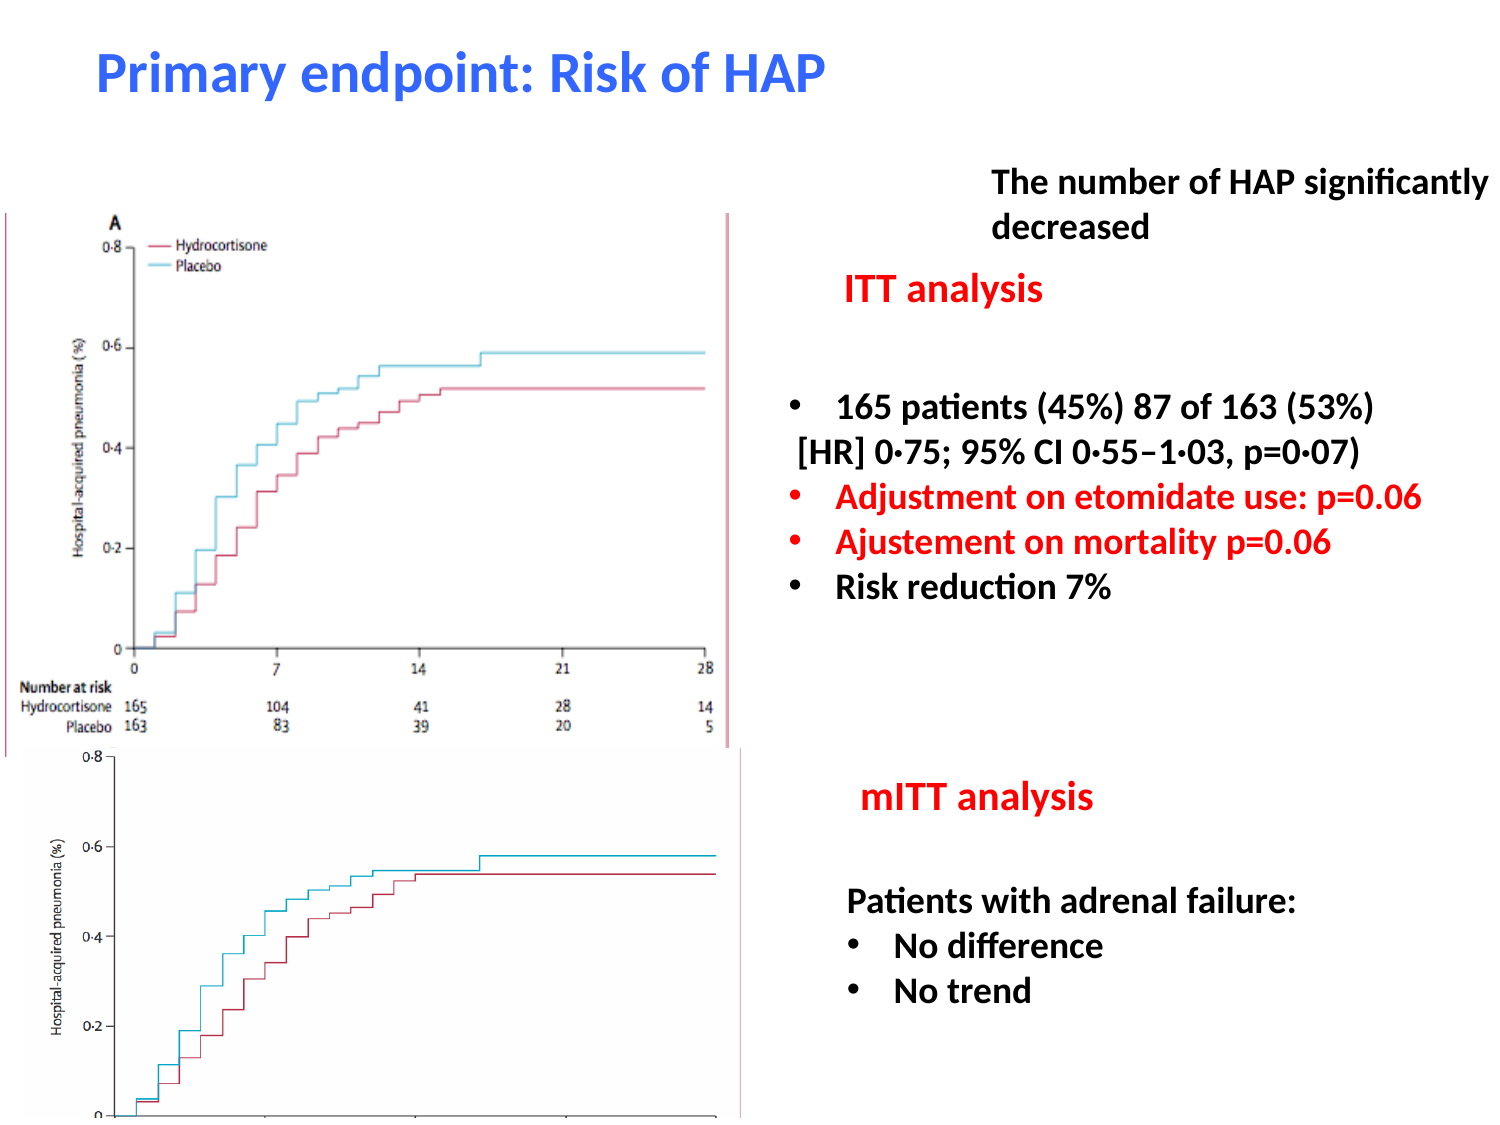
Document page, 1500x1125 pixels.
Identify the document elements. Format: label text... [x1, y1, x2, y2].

text_box 165 patients (45%) 87 of 163 (53%) [HR] 0·75; 95% CI 0·55–1·03, p=0·07) Adjustment on etomidate use: p=0.06 Ajustement on mortality p=0.06 Risk reduction 7% [773, 374, 1438, 615]
text_box Primary endpoint: Risk of HAP [81, 27, 842, 112]
picture [5, 213, 742, 1118]
text_box Patients with adrenal failure: No difference No trend [832, 868, 1313, 1019]
text_box The number of HAP significantly decreased [976, 149, 1500, 255]
text_box mITT analysis [845, 761, 1109, 826]
text_box ITT analysis [829, 253, 1059, 319]
